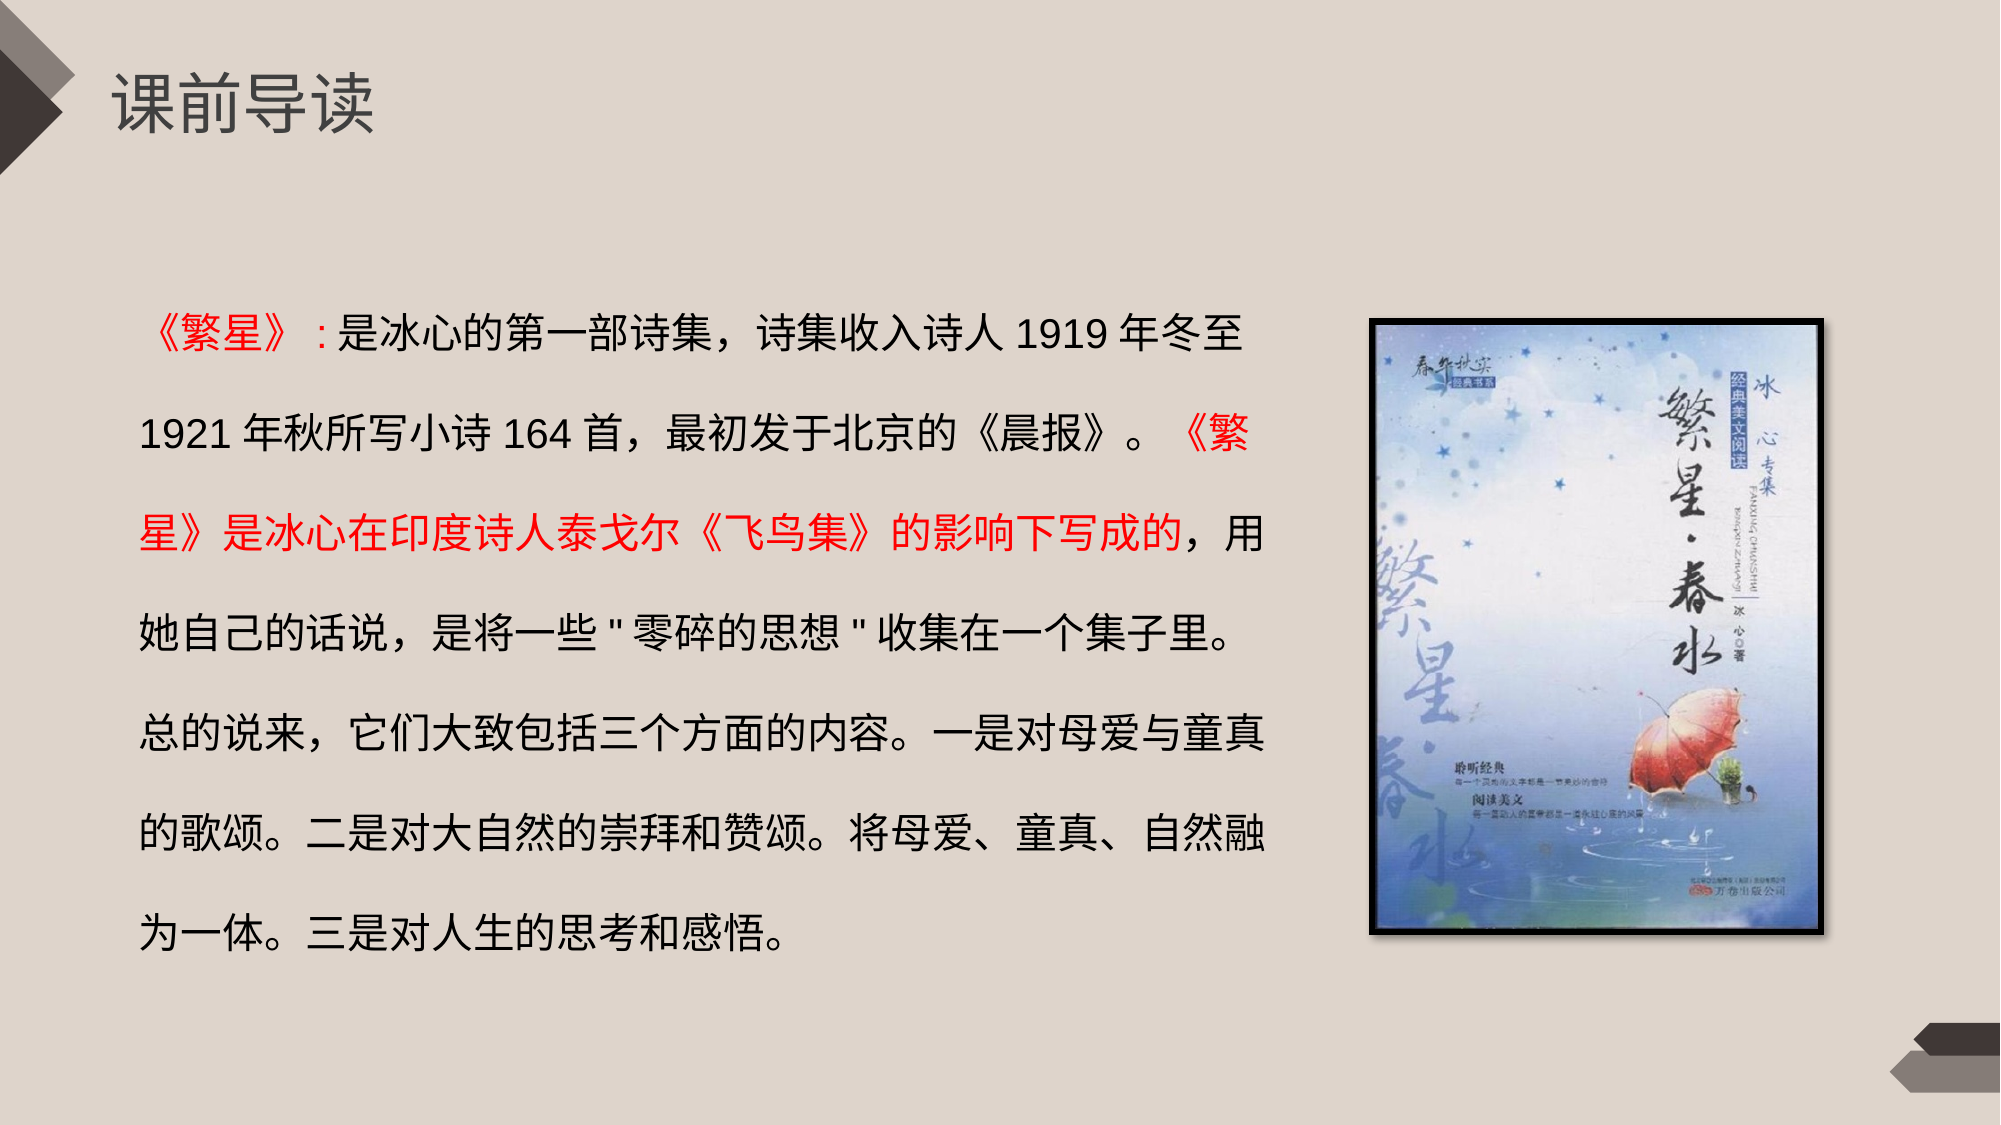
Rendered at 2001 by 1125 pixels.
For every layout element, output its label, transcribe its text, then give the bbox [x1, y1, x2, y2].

picture [1374, 324, 1818, 929]
text_box 《繁星》:是冰心的第一部诗集，诗集收入诗人1919年冬至1921年秋所写小诗164首，最初发于北京的《晨报》。《繁星》是冰心在印度诗人泰戈尔《飞鸟集》的影响下写成的，用她自己的话说，是将一些"零碎的思想"收集在一个集子里。总的说来，它们大致包括三个方面的内容。一是对母爱与童真的歌颂。二是对大自然的崇拜和赞颂。将母爱、童真、自然融为一体。三是对人生的思考和感悟。 [124, 249, 1307, 965]
text_box 课前导读 [94, 54, 772, 150]
